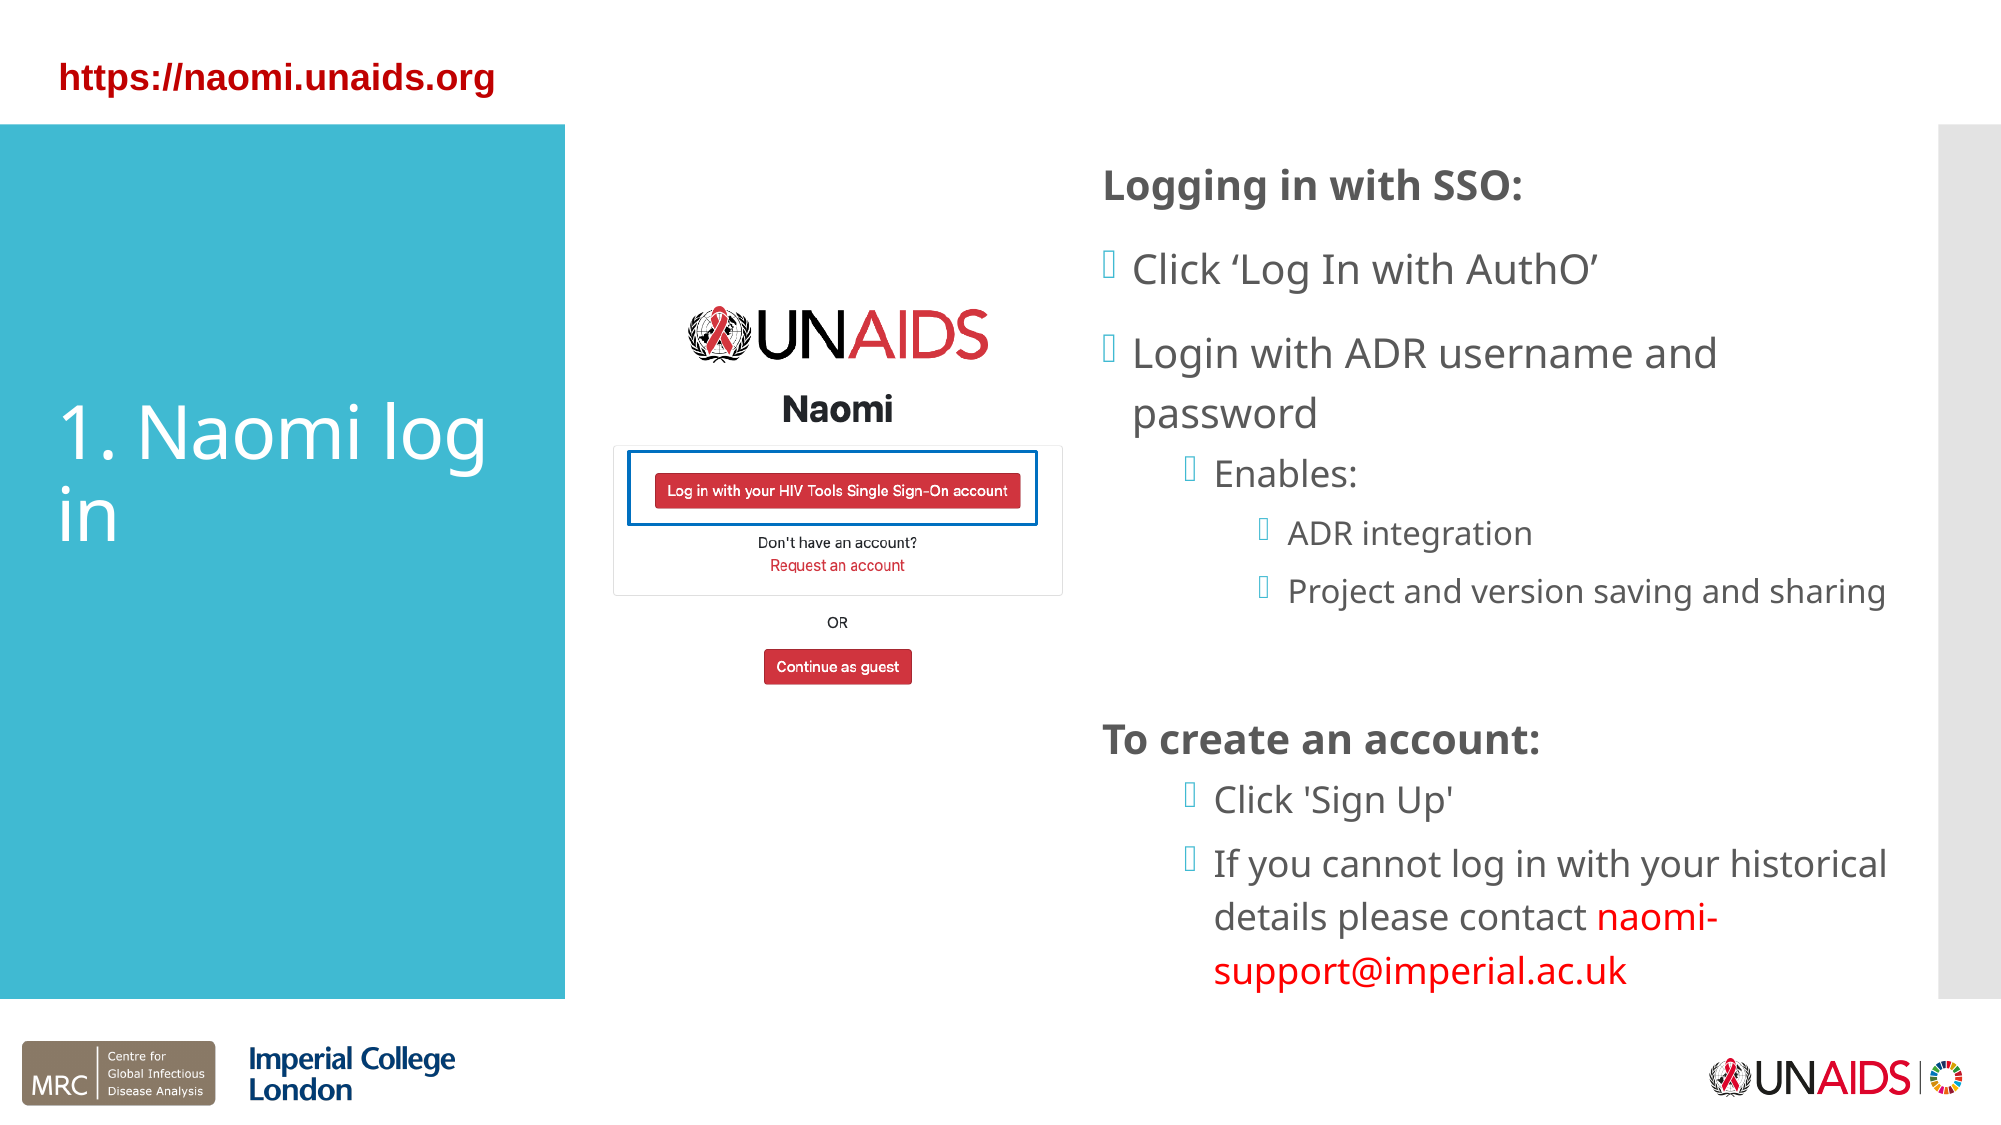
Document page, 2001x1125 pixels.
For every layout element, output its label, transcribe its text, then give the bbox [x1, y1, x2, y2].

picture [572, 270, 1096, 716]
picture [4, 1025, 470, 1120]
text_box https://naomi.unaids.org [43, 45, 512, 106]
list Logging in with SSO: Click ‘Log In with AuthO’ Login with ADR username and password Enables: ADR integration Project and version saving and sharing To create an account: Click 'Sign Up' If you cannot log in with your historical details please contact naomi-support@imperial.ac.uk [1087, 141, 1931, 1000]
title 1. Naomi log in [41, 184, 525, 940]
picture [1709, 1058, 1963, 1097]
